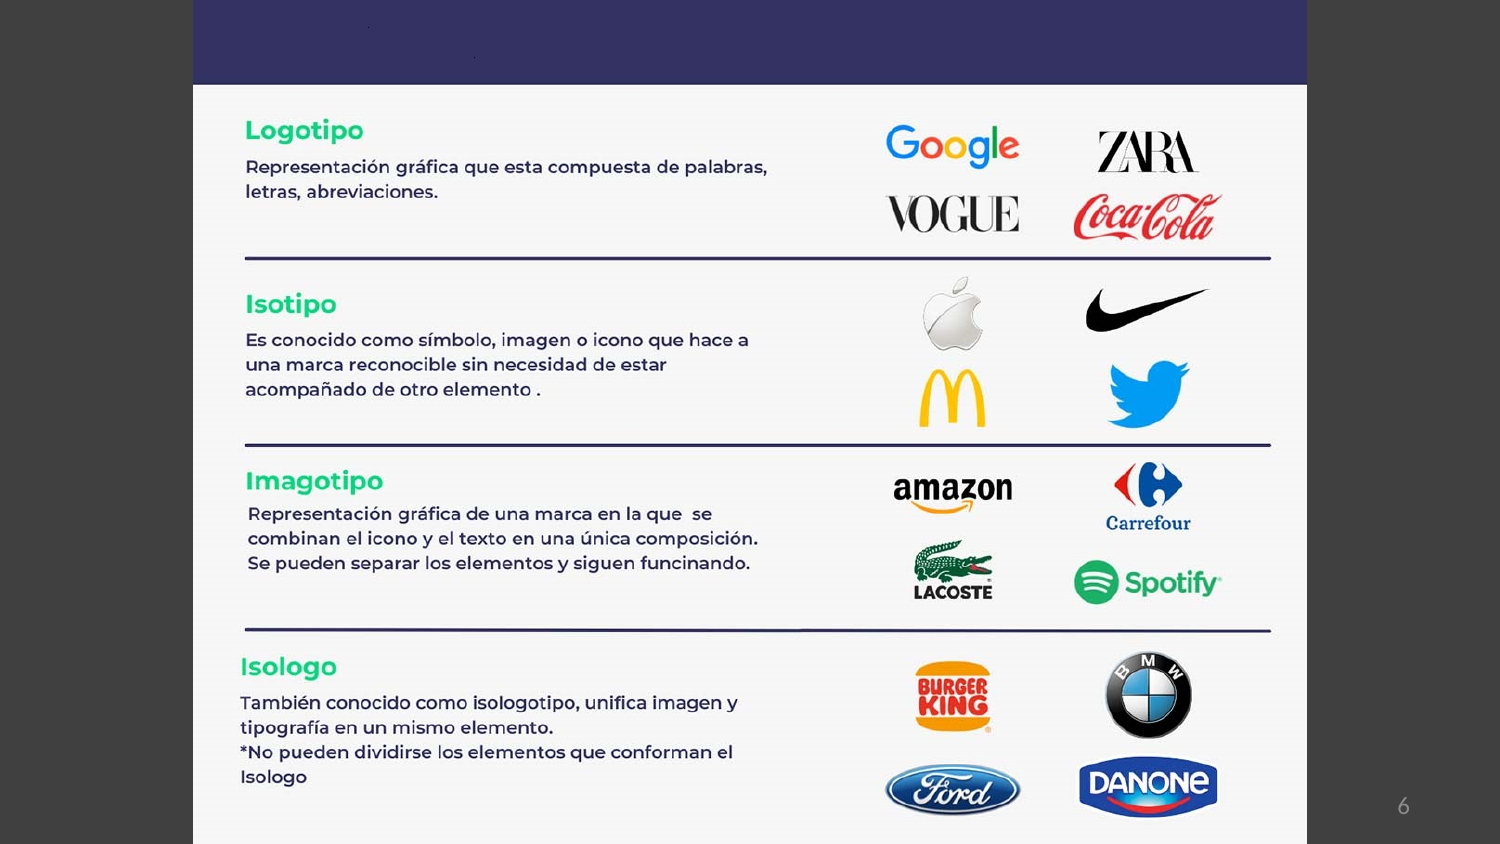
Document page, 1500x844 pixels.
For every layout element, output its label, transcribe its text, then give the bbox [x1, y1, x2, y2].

picture [192, 0, 1308, 844]
slide_number 6 [1312, 782, 1425, 827]
